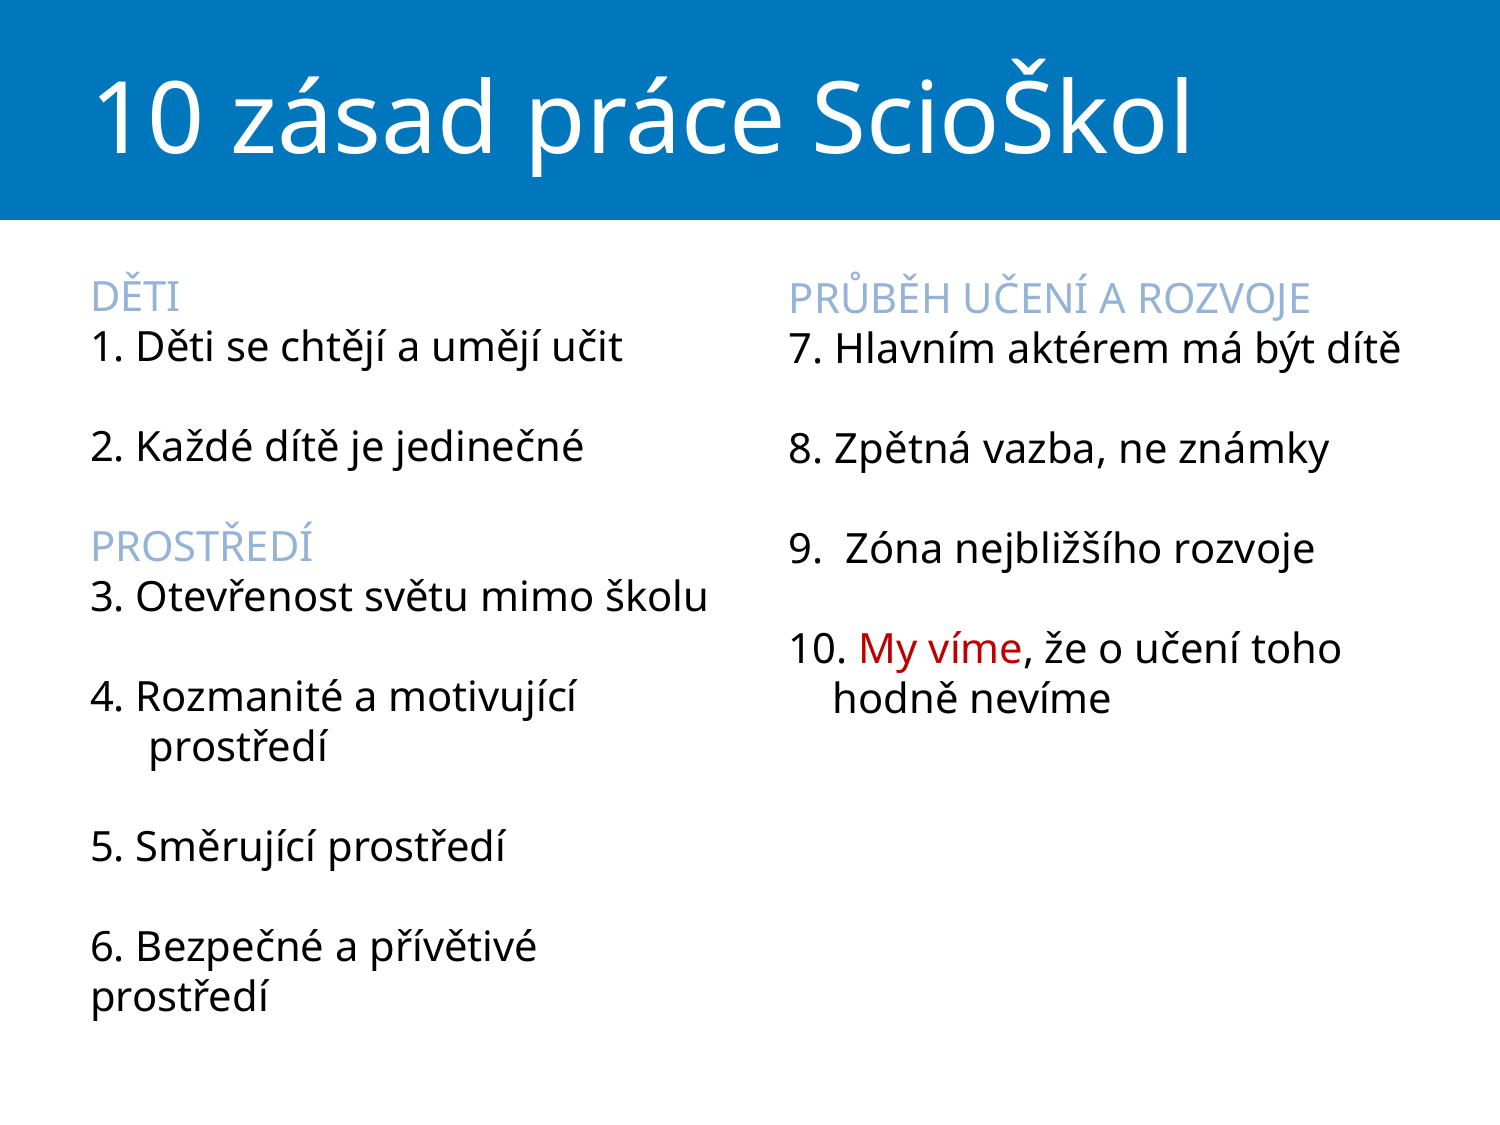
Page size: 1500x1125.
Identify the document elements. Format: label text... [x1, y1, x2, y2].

list DĚTI 1. Děti se chtějí a umějí učit 2. Každé dítě je jedinečné PROSTŘEDÍ 3. Otevřenost světu mimo školu 4. Rozmanité a motivující prostředí 5. Směrující prostředí 6. Bezpečné a přívětivé prostředí [74, 262, 733, 1006]
picture [0, 0, 1500, 220]
title 10 zásad práce ScioŠkol [74, 30, 1426, 197]
text_box PRŮBĚH UČENÍ A ROZVOJE 7. Hlavním aktérem má být dítě 8. Zpětná vazba, ne známky 9. Zóna nejbližšího rozvoje 10. My víme, že o učení toho hodně nevíme [774, 264, 1421, 780]
